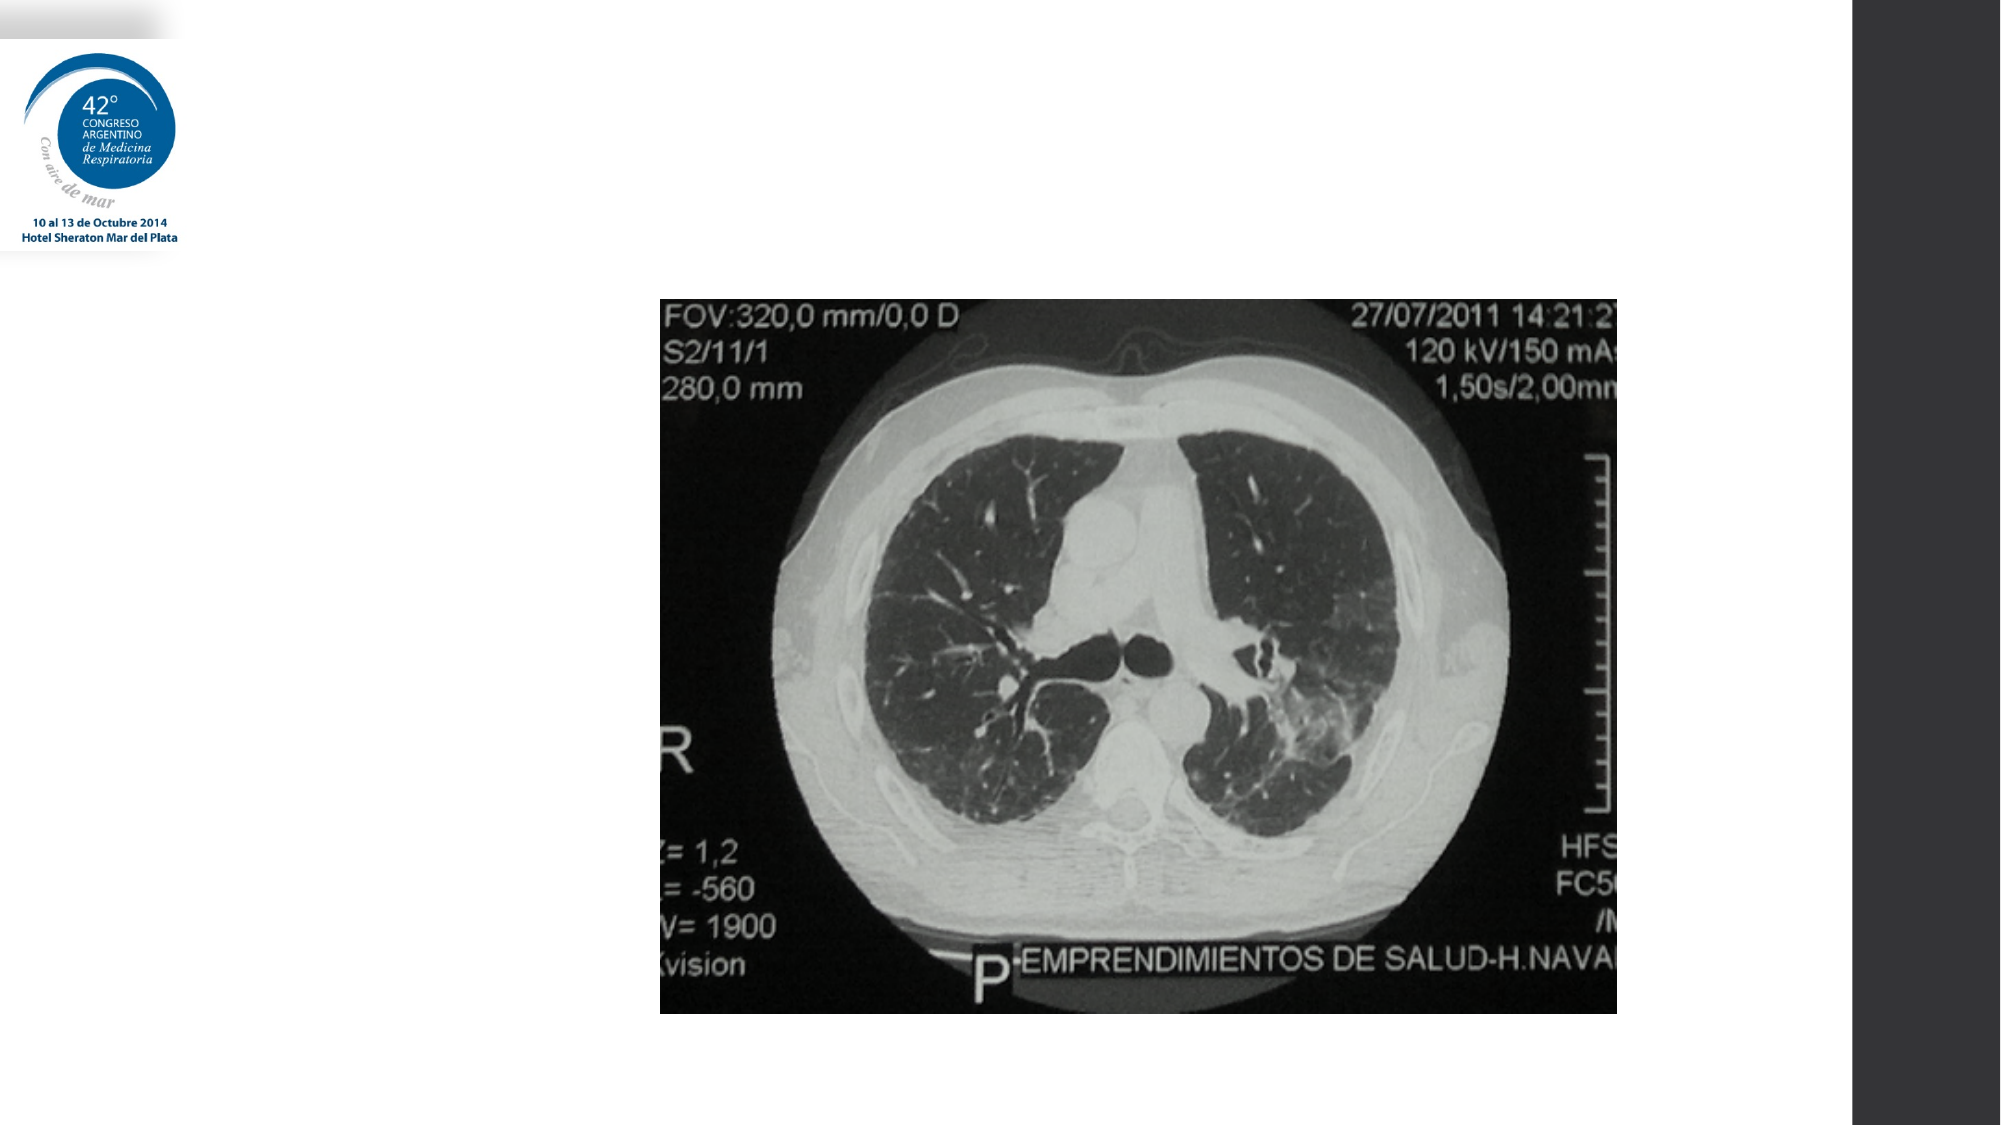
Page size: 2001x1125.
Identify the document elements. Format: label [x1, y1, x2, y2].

picture [0, 39, 200, 251]
picture [660, 299, 1618, 1015]
